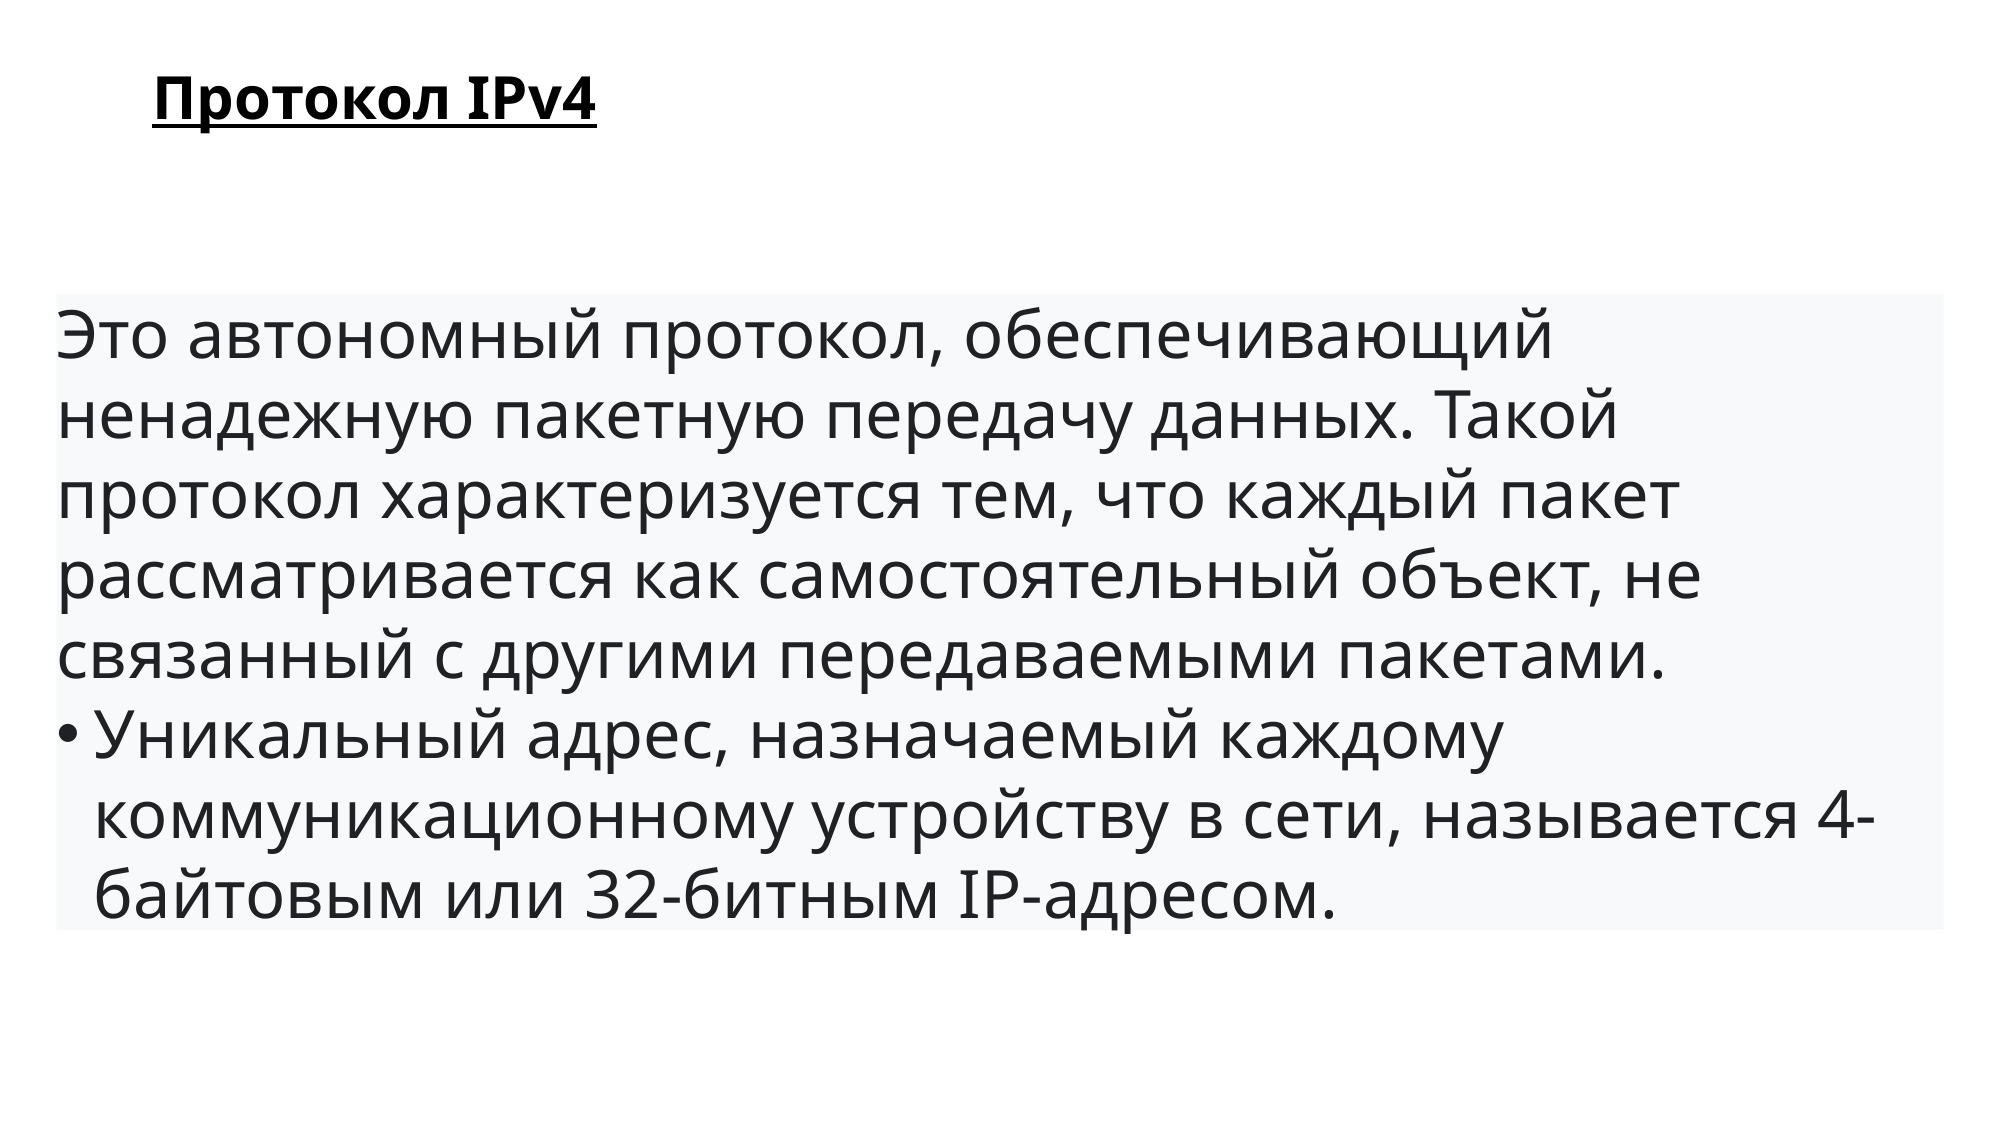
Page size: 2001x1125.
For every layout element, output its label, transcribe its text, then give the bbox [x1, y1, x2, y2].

title Протокол IPv4 [137, 59, 1863, 140]
list Это автономный протокол, обеспечивающий ненадежную пакетную передачу данных. Такой протокол характеризуется тем, что каждый пакет рассматривается как самостоятельный объект, не связанный с другими передаваемыми пакетами. Уникальный адрес, назначаемый каждому коммуникационному устройству в сети, называется 4-байтовым или 32-битным IP-адресом. [56, 294, 1944, 930]
